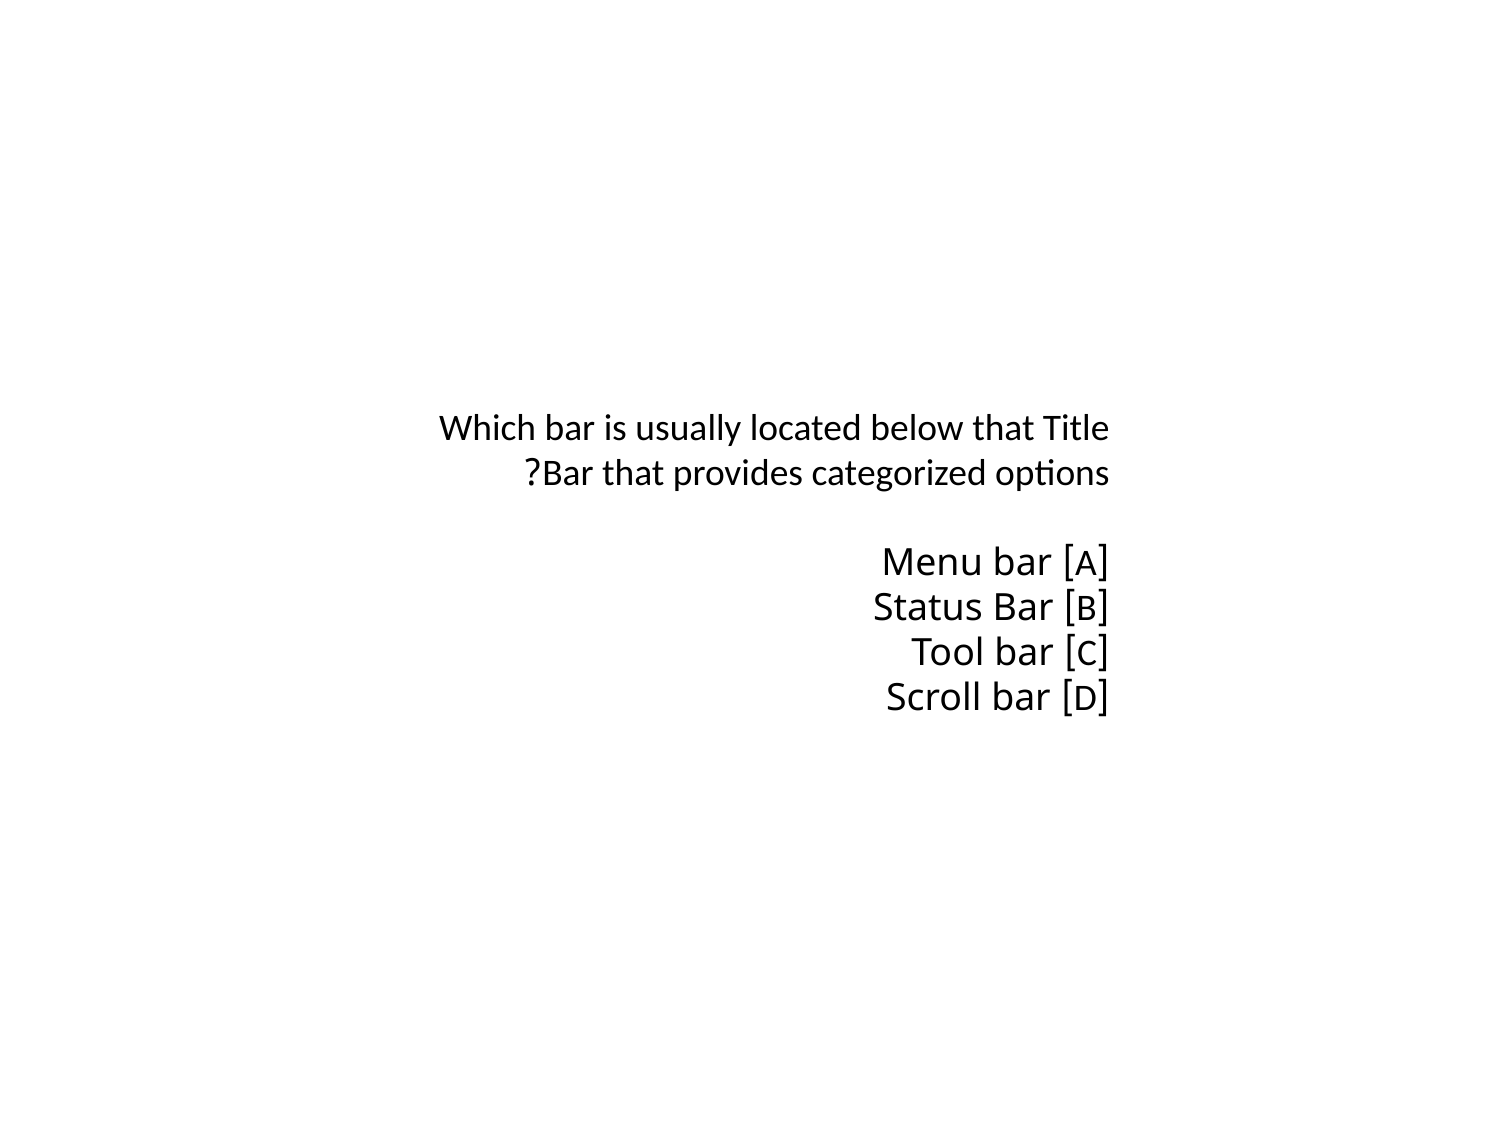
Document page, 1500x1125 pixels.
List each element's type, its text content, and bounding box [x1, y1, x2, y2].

text_box Which bar is usually located below that Title Bar that provides categorized options? [A] Menu bar [B] Status Bar [C] Tool bar [D] Scroll bar [374, 395, 1125, 726]
